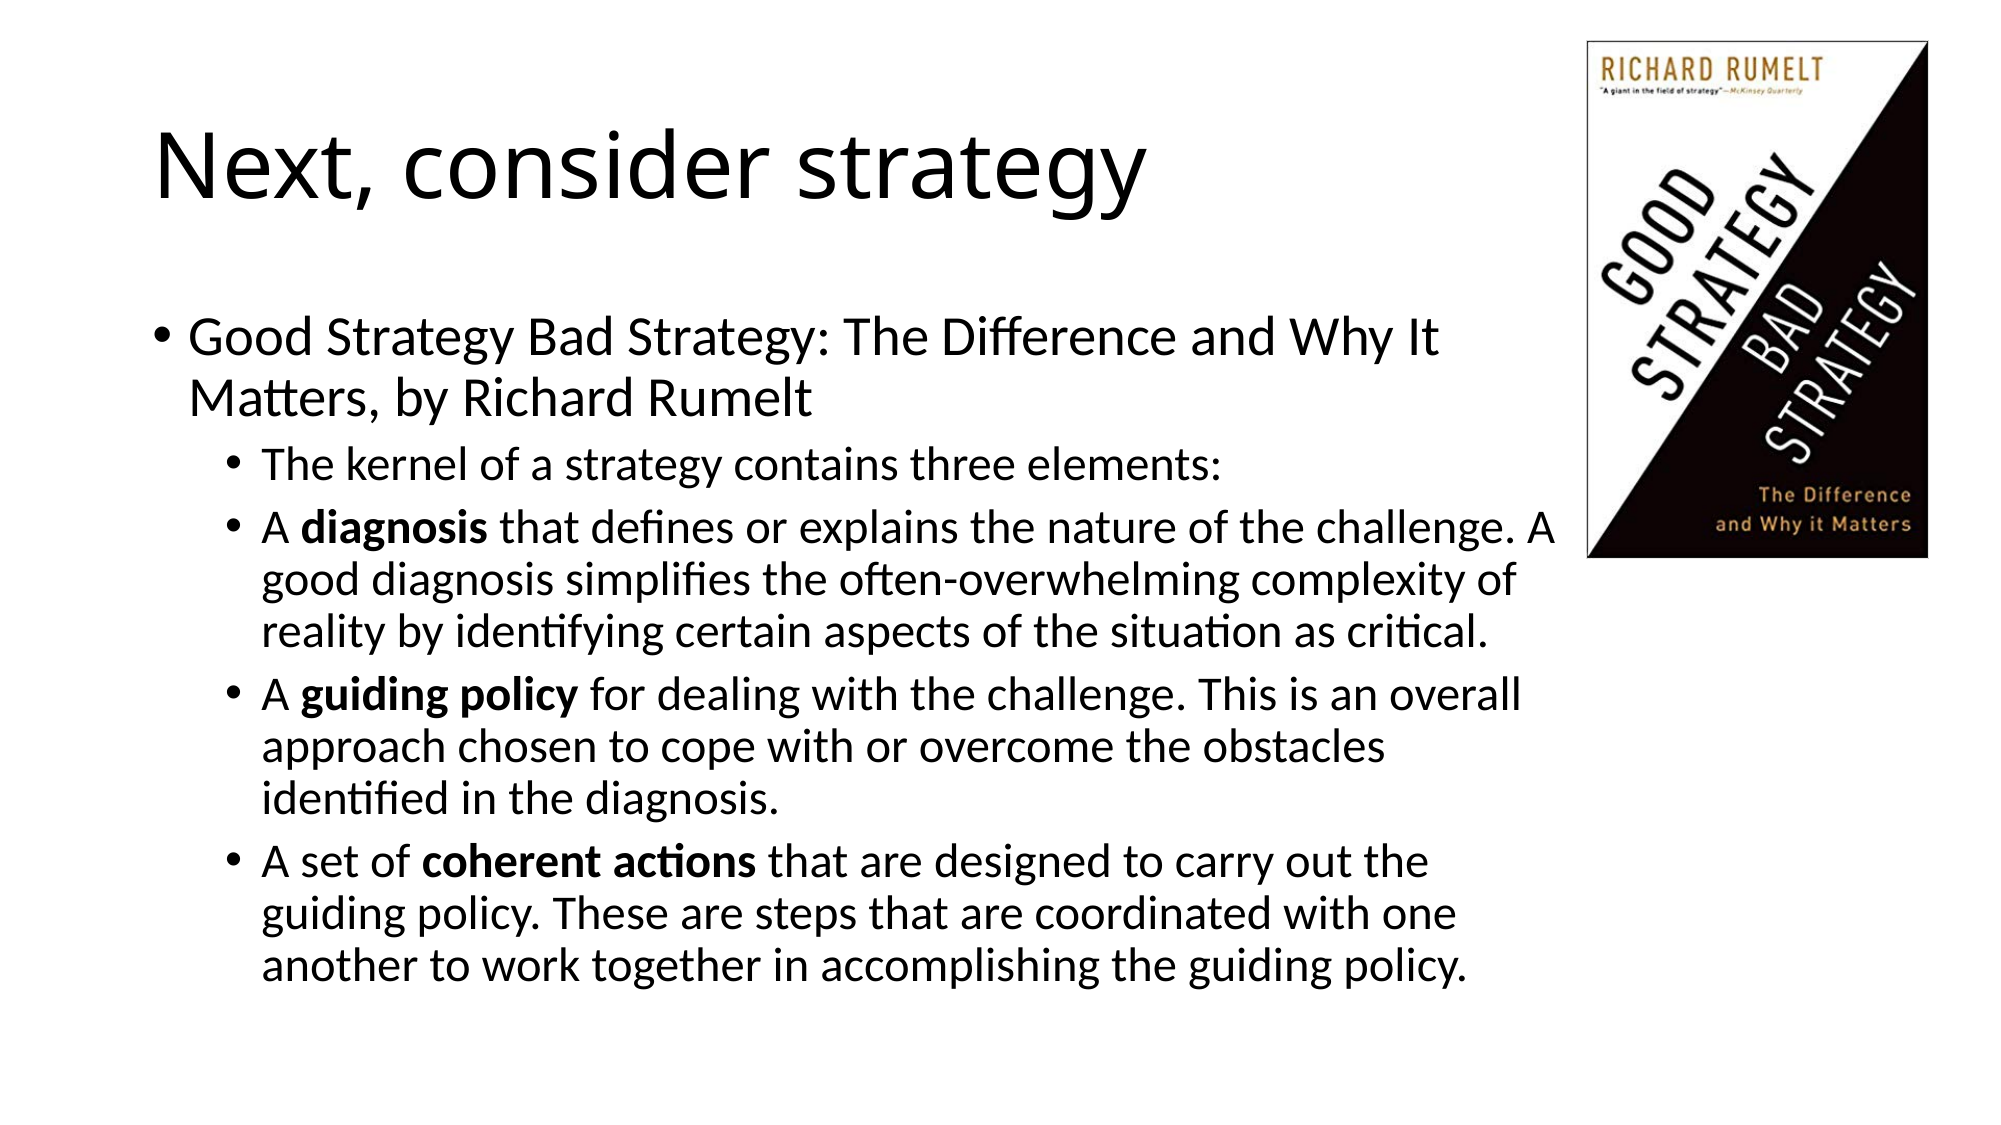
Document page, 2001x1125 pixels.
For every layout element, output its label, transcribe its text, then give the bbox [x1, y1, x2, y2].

title Next, consider strategy [137, 59, 1586, 278]
picture [1586, 40, 1929, 559]
list Good Strategy Bad Strategy: The Difference and Why It Matters, by Richard Rumelt The kernel of a strategy contains three elements: A diagnosis that defines or explains the nature of the challenge. A good diagnosis simplifies the often-overwhelming complexity of reality by identifying certain aspects of the situation as critical. A guiding policy for dealing with the challenge. This is an overall approach chosen to cope with or overcome the obstacles identified in the diagnosis. A set of coherent actions that are designed to carry out the guiding policy. These are steps that are coordinated with one another to work together in accomplishing the guiding policy. [137, 299, 1587, 1014]
